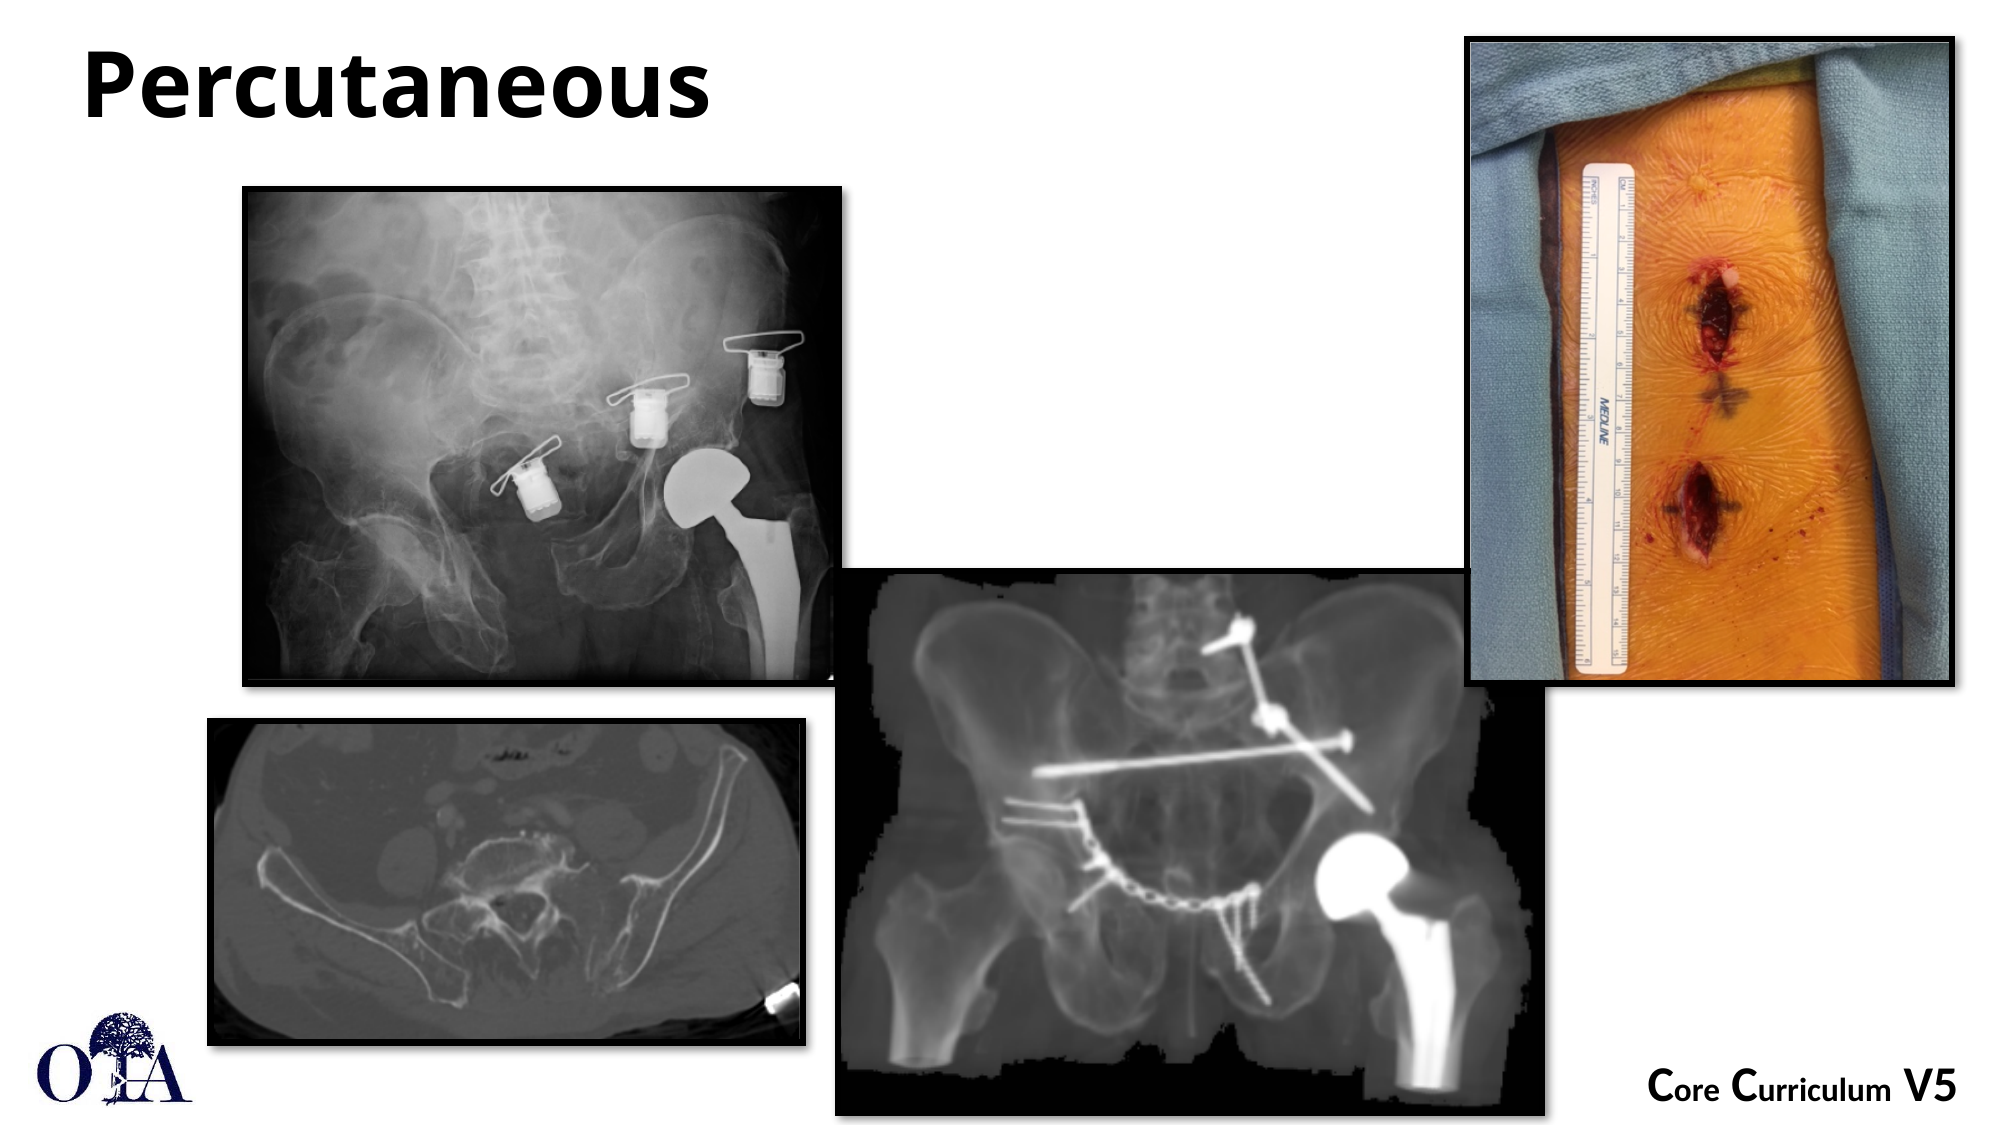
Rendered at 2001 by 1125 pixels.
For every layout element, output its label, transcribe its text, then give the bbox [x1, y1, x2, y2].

picture [28, 1010, 200, 1108]
picture [248, 192, 837, 681]
picture [840, 43, 2000, 1111]
title Percutaneous [65, 21, 1791, 154]
picture [213, 723, 800, 1040]
